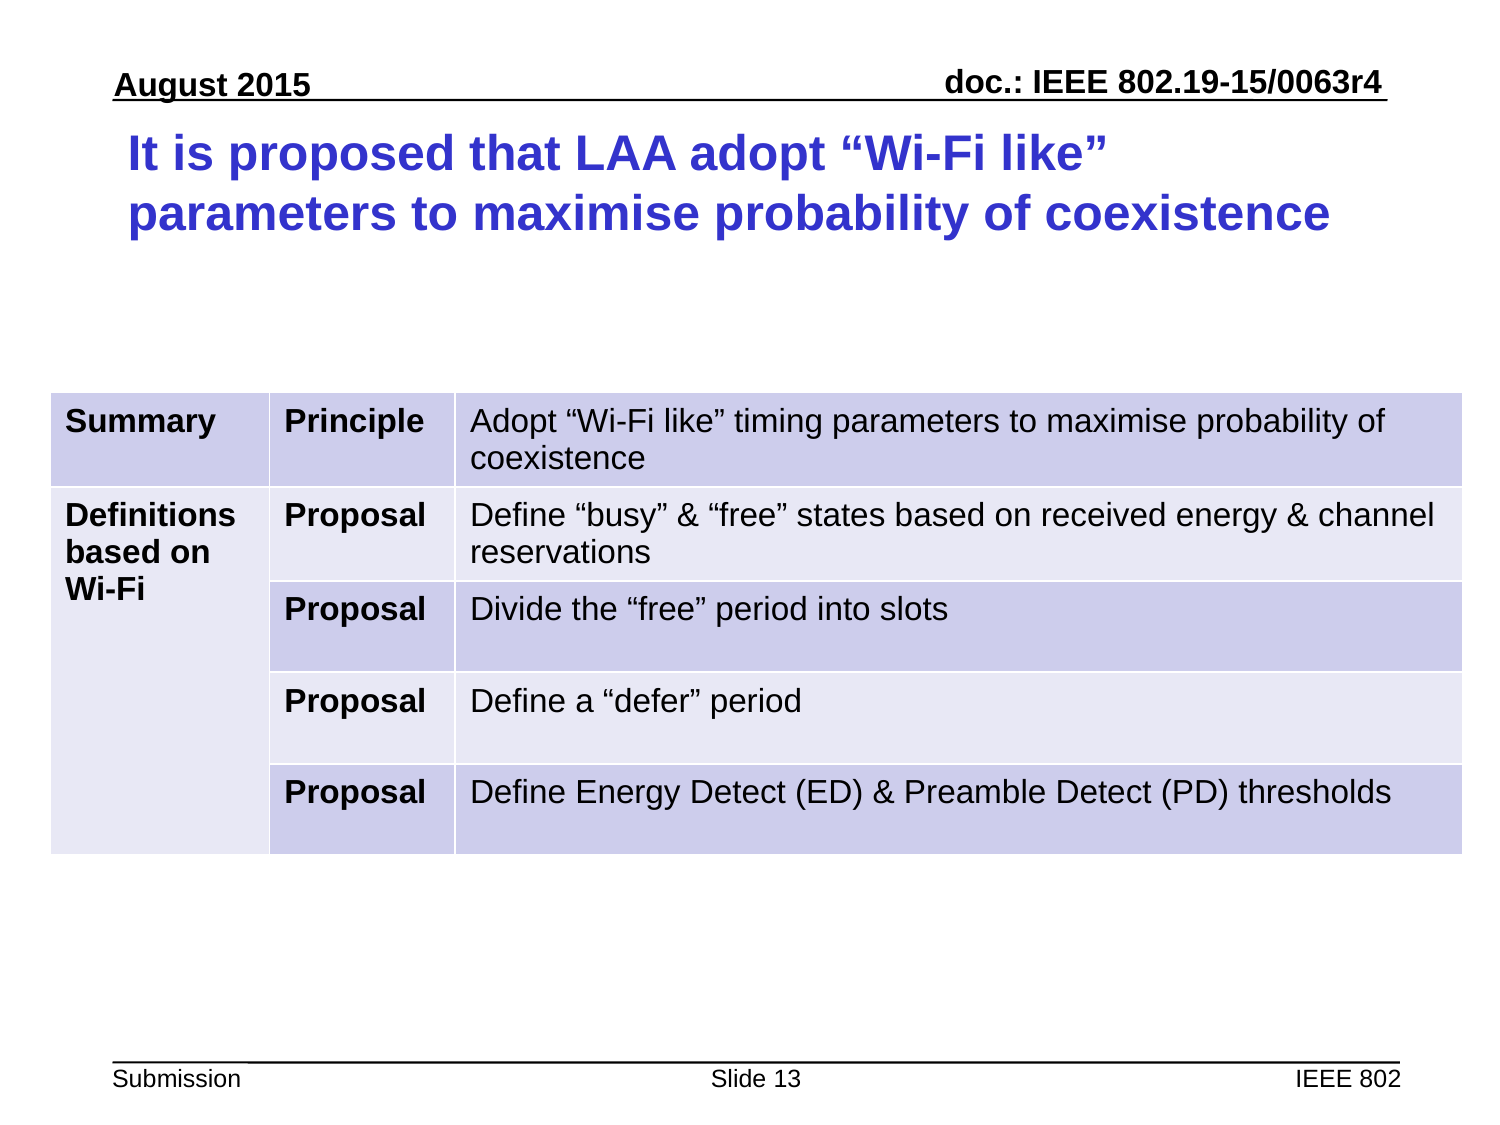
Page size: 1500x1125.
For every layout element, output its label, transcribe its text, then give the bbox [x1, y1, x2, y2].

slide_number Slide 13 [709, 1061, 803, 1093]
table_cell Define a “defer” period [456, 673, 1462, 763]
footer IEEE 802 [1294, 1061, 1402, 1093]
table_cell Proposal [270, 765, 454, 854]
table_header Adopt “Wi-Fi like” timing parameters to maximise probability of coexistence [456, 393, 1462, 486]
table_cell Define Energy Detect (ED) & Preamble Detect (PD) thresholds [456, 765, 1462, 854]
table_header Summary [51, 393, 269, 486]
table_cell Definitions based on Wi-Fi [51, 488, 269, 854]
title It is proposed that LAA adopt “Wi-Fi like” parameters to maximise probability of coexistence [112, 112, 1388, 288]
table_cell Proposal [270, 582, 454, 671]
table_cell Proposal [270, 488, 454, 580]
table_cell Define “busy” & “free” states based on received energy & channel reservations [456, 488, 1462, 580]
table_header Principle [270, 393, 454, 486]
table_cell Divide the “free” period into slots [456, 582, 1462, 671]
table_cell Proposal [270, 673, 454, 763]
